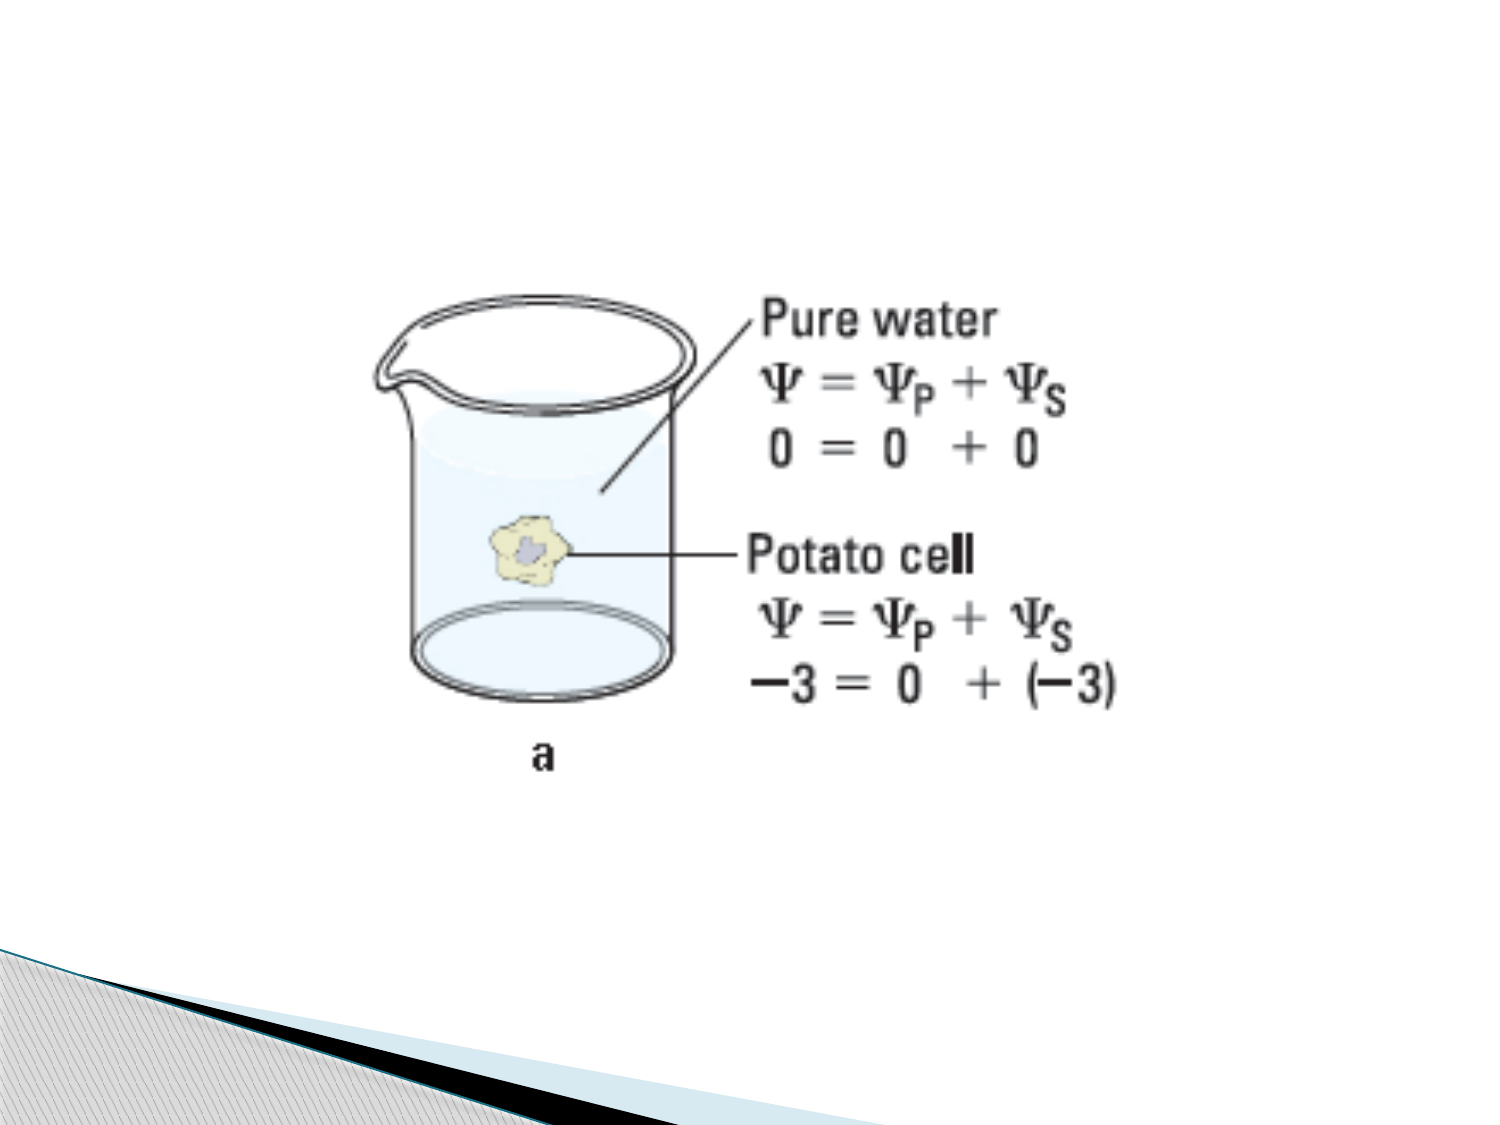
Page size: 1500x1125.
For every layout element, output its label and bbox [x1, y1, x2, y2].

picture [349, 262, 1162, 820]
